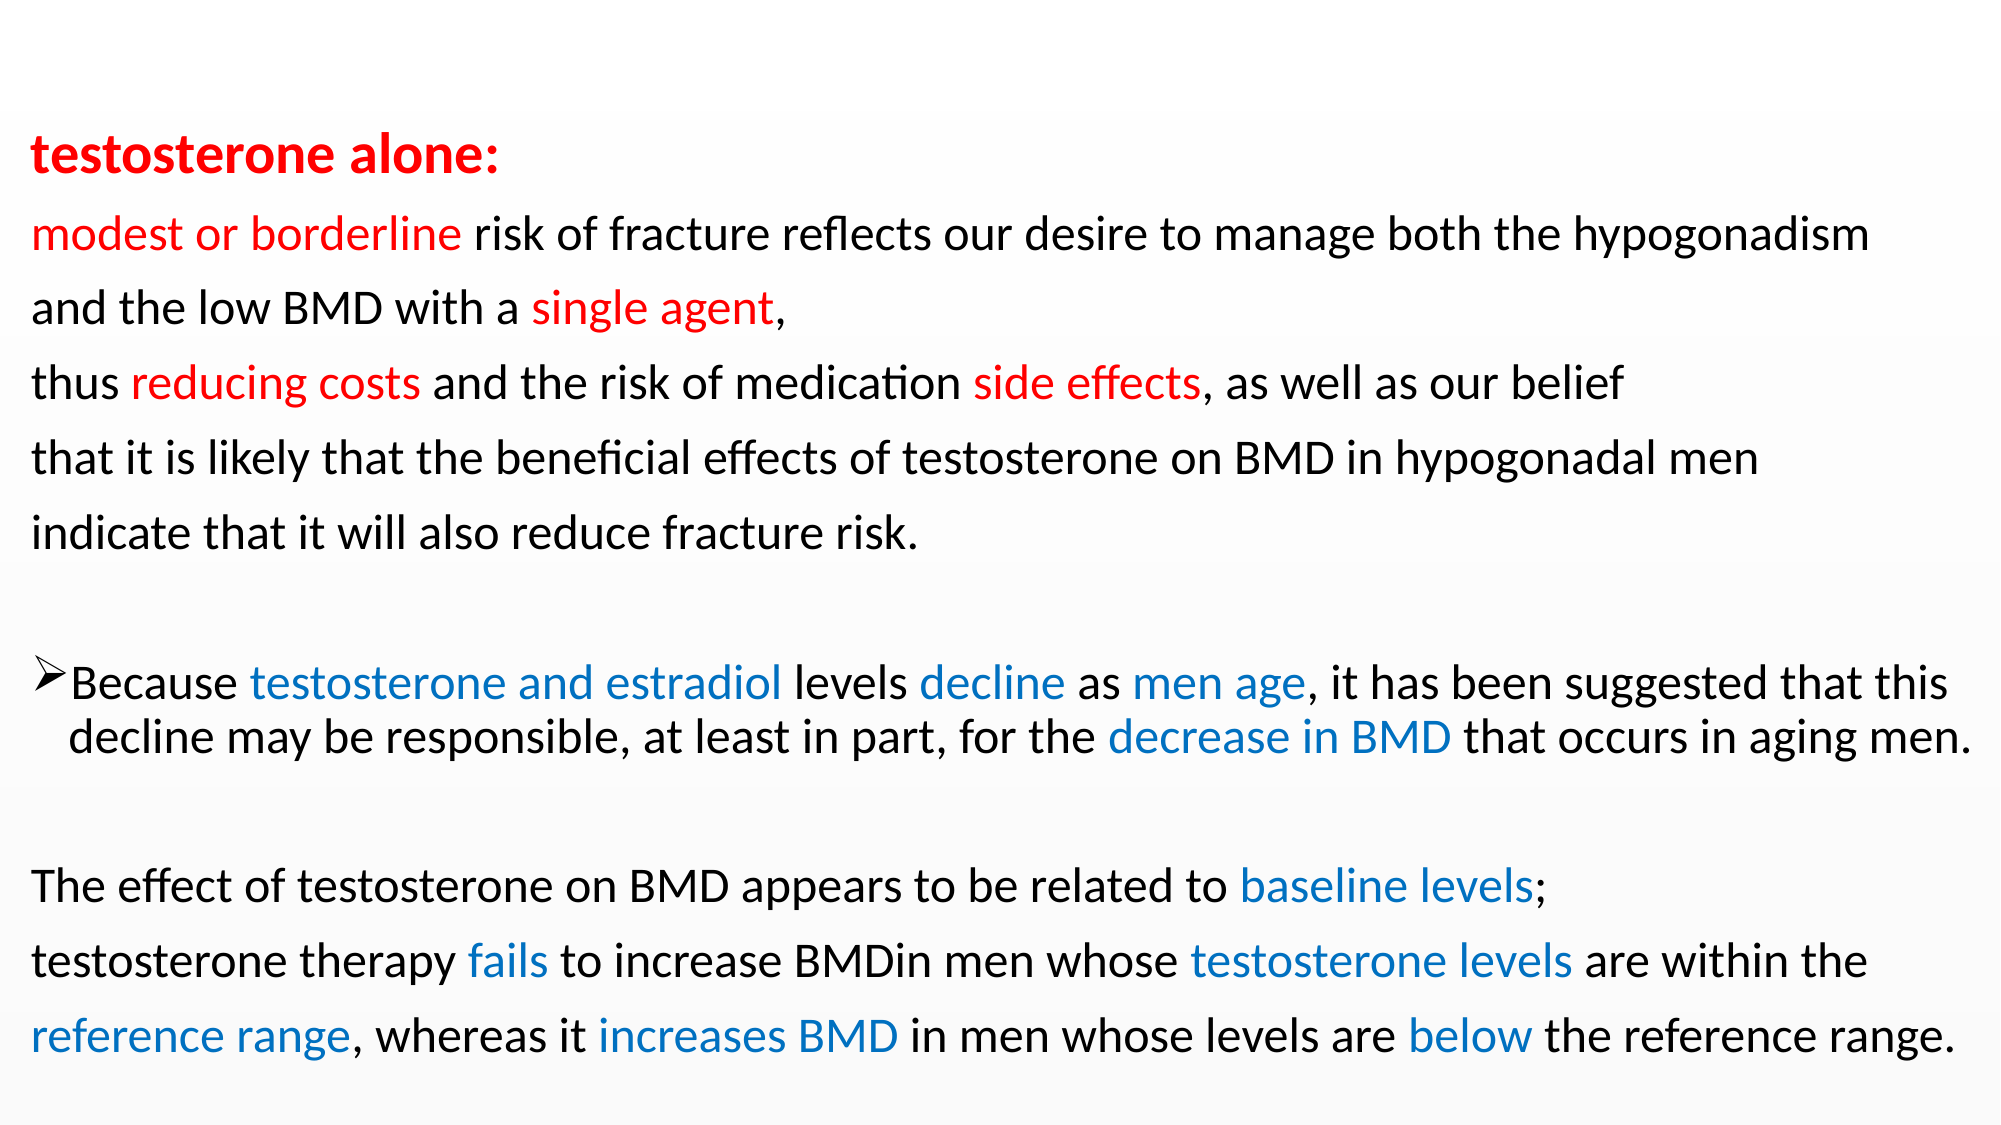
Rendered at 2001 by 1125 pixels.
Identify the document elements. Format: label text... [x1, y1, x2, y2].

list testosterone alone: modest or borderline risk of fracture reflects our desire to manage both the hypogonadism and the low BMD with a single agent, thus reducing costs and the risk of medication side effects, as well as our belief that it is likely that the beneficial effects of testosterone on BMD in hypogonadal men indicate that it will also reduce fracture risk. Because testosterone and estradiol levels decline as men age, it has been suggested that this decline may be responsible, at least in part, for the decrease in BMD that occurs in aging men. The effect of testosterone on BMD appears to be related to baseline levels; testosterone therapy fails to increase BMDin men whose testosterone levels are within the reference range, whereas it increases BMD in men whose levels are below the reference range. [15, 115, 2000, 1125]
